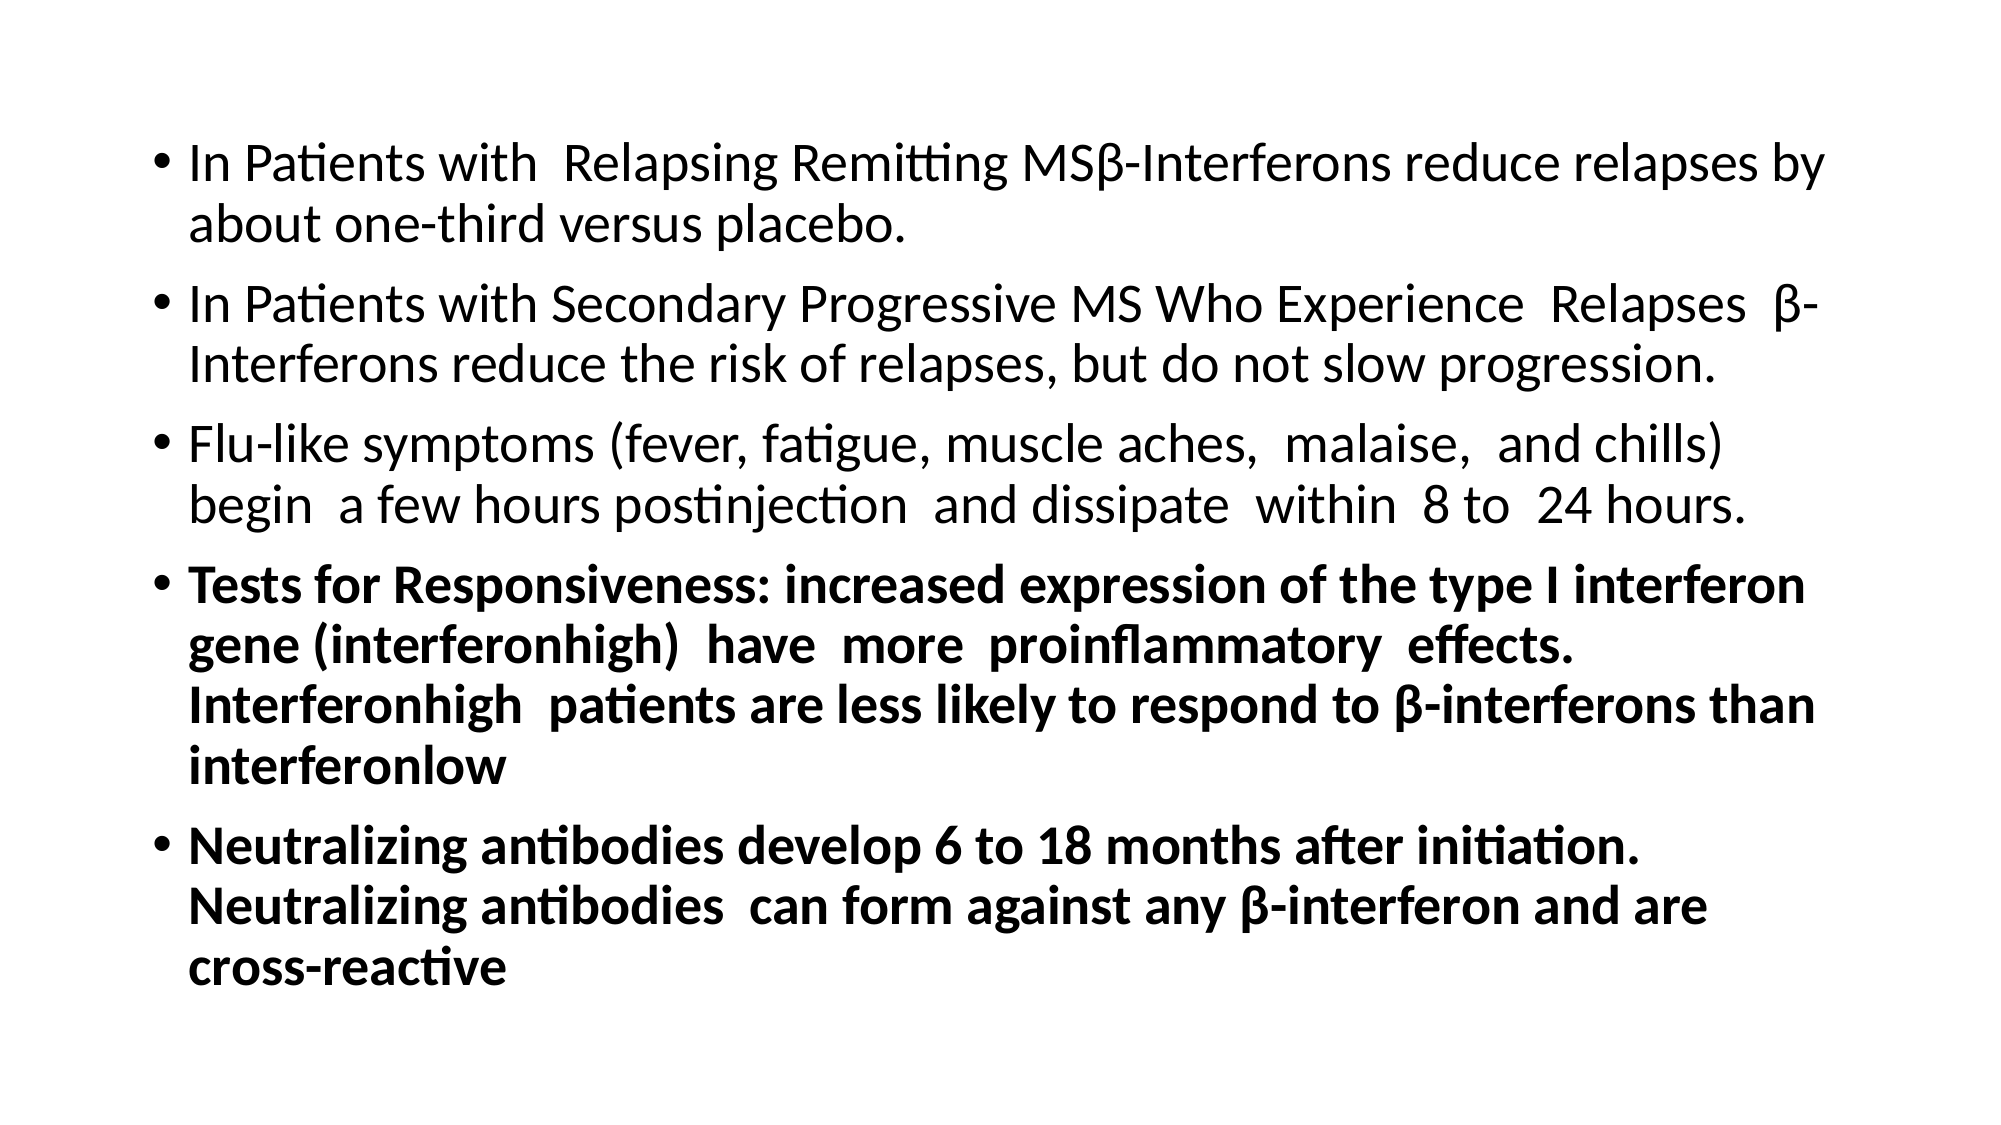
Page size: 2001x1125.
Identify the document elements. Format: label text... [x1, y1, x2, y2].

list In Patients with Relapsing Remitting MSβ-Interferons reduce relapses by about one-third versus placebo. In Patients with Secondary Progressive MS Who Experience Relapses β-Interferons reduce the risk of relapses, but do not slow progression. Flu-like symptoms (fever, fatigue, muscle aches, malaise, and chills) begin a few hours postinjection and dissipate within 8 to 24 hours. Tests for Responsiveness: increased expression of the type I interferon gene (interferonhigh) have more proinflammatory effects. Interferonhigh patients are less likely to respond to β-interferons than interferonlow Neutralizing antibodies develop 6 to 18 months after initiation. Neutralizing antibodies can form against any β-interferon and are cross-reactive [137, 126, 1863, 1014]
